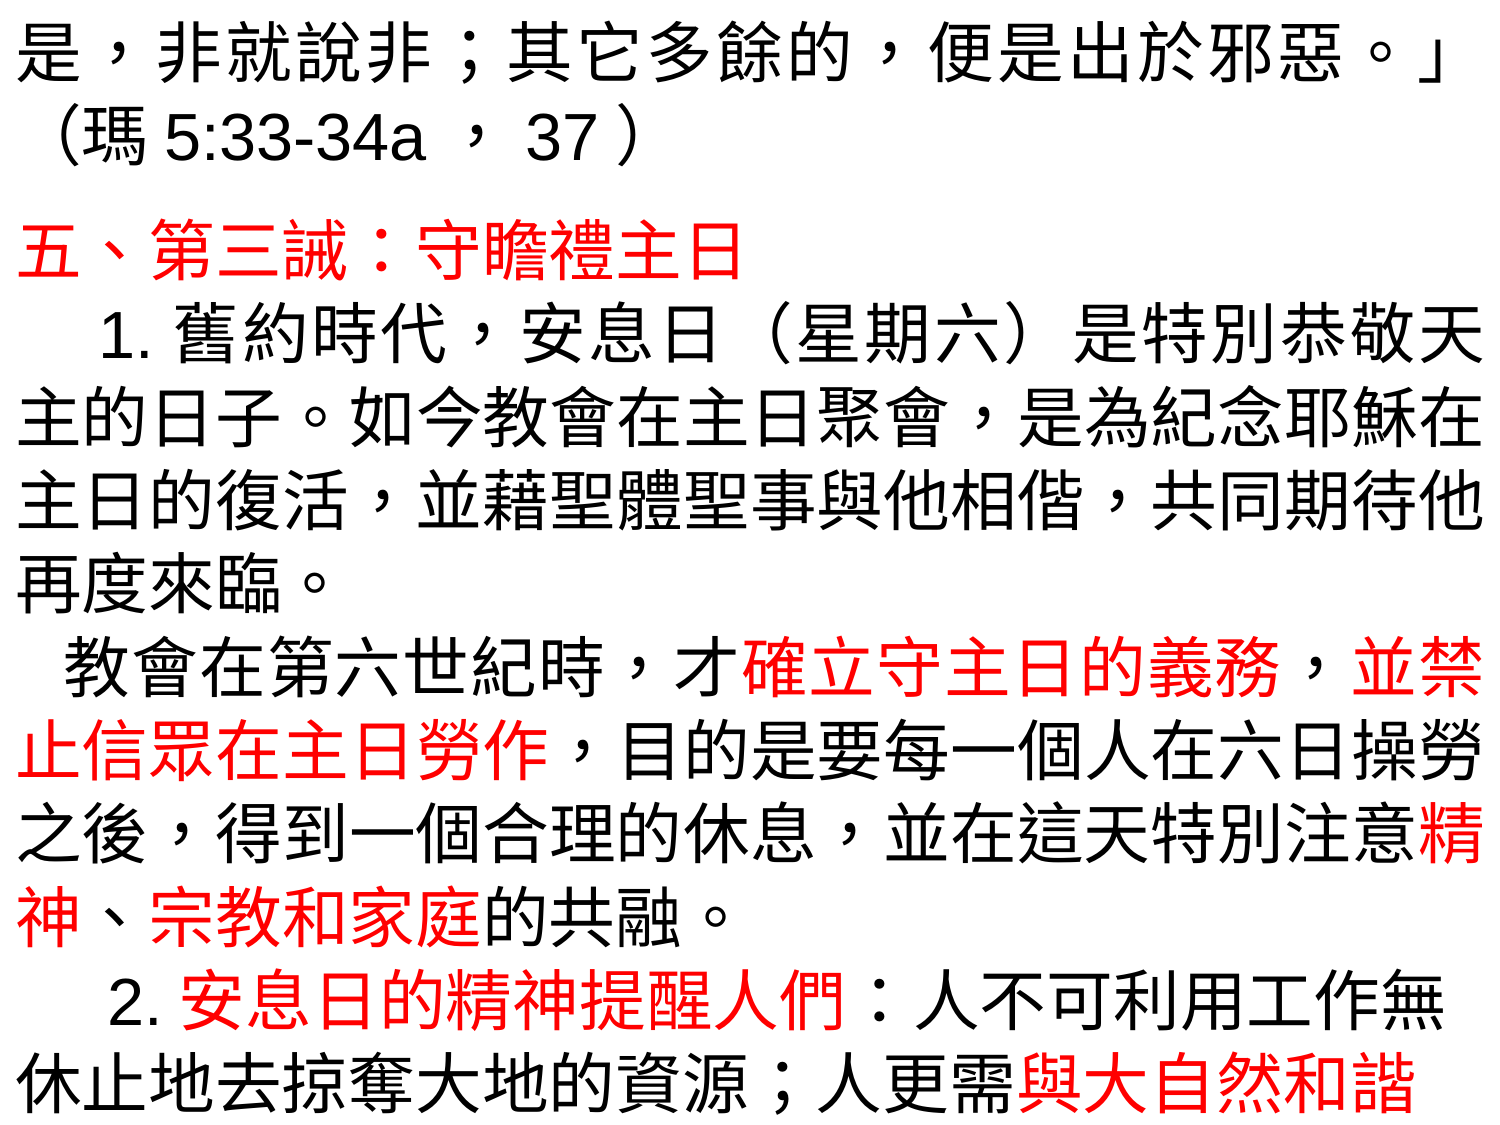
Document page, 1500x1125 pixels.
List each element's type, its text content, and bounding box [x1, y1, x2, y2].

subtitle 是，非就說非；其它多餘的，便是出於邪惡。」（瑪5:33-34a，37） 五、第三誡：守瞻禮主日 1.舊約時代，安息日（星期六）是特別恭敬天主的日子。如今教會在主日聚會，是為紀念耶穌在主日的復活，並藉聖體聖事與他相偕，共同期待他再度來臨。 教會在第六世紀時，才確立守主日的義務，並禁止信眾在主日勞作，目的是要每一個人在六日操勞之後，得到一個合理的休息，並在這天特別注意精神、宗教和家庭的共融。 2.安息日的精神提醒人們：人不可利用工作無休止地去掠奪大地的資源；人更需與大自然和諧 [0, 0, 1500, 1125]
